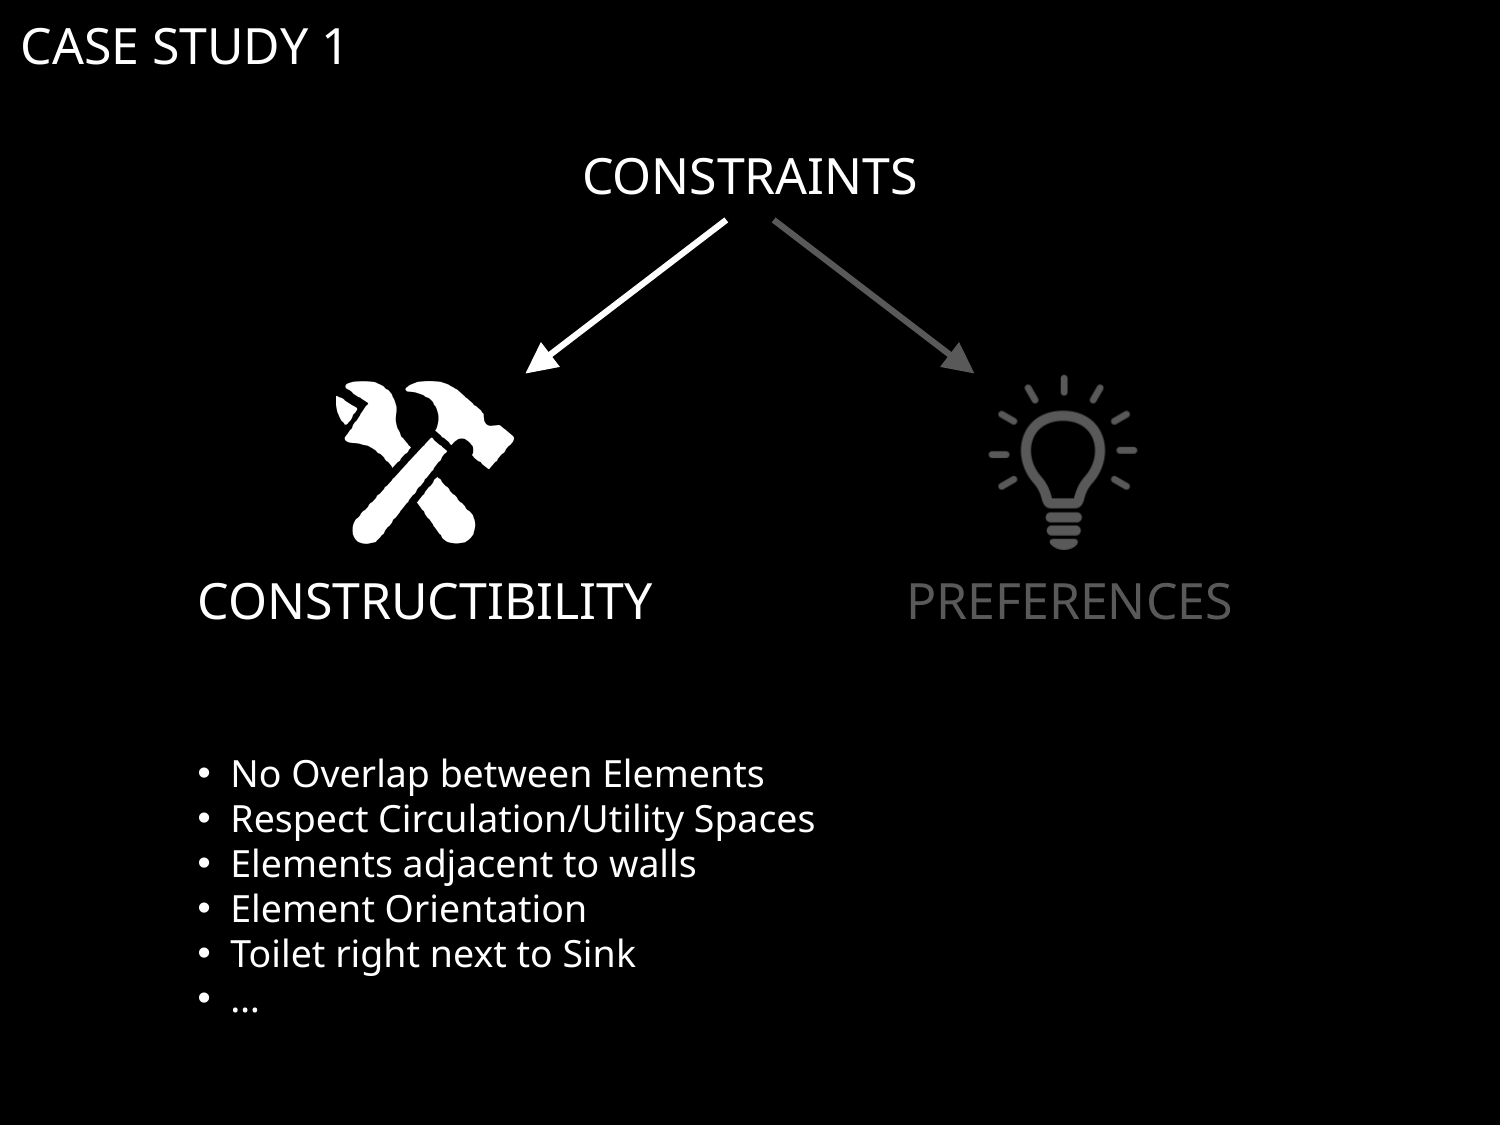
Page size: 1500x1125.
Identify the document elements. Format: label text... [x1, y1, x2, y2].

text_box PREFERENCES [891, 562, 1500, 728]
picture [962, 361, 1164, 563]
text_box CONSTRUCTIBILITY No Overlap between Elements Respect Circulation/Utility Spaces Elements adjacent to walls Element Orientation Toilet right next to Sink … [183, 562, 845, 1028]
picture [336, 373, 514, 551]
text_box CONSTRAINTS [419, 137, 1081, 212]
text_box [525, 219, 727, 374]
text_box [773, 219, 975, 374]
text_box CASE STUDY 1 [5, 7, 1500, 82]
